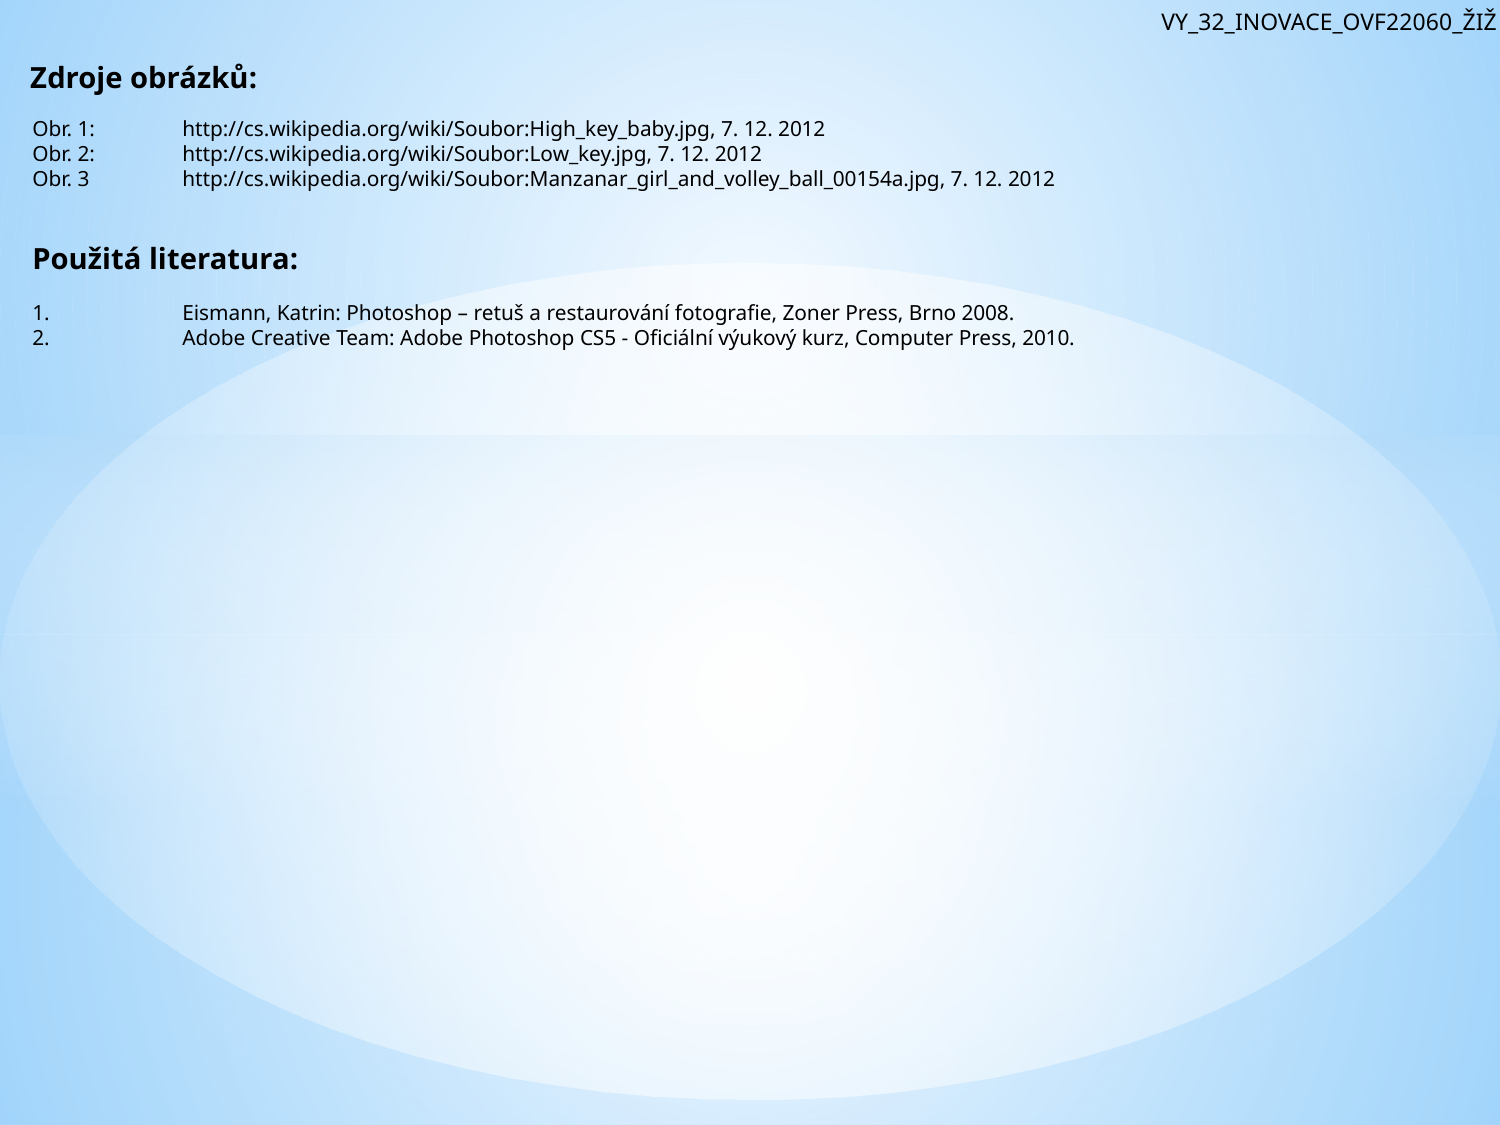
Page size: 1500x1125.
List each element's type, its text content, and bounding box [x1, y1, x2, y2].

text_box Zdroje obrázků: [15, 52, 272, 103]
text_box Obr. 1: http://cs.wikipedia.org/wiki/Soubor:High_key_baby.jpg, 7. 12. 2012 Obr. 2: http://cs.wikipedia.org/wiki/Soubor:Low_key.jpg, 7. 12. 2012 Obr. 3 http://cs.wikipedia.org/wiki/Soubor:Manzanar_girl_and_volley_ball_00154a.jpg, 7. 12. 2012 Použitá literatura: 1. Eismann, Katrin: Photoshop – retuš a restaurování fotografie, Zoner Press, Brno 2008. 2. Adobe Creative Team: Adobe Photoshop CS5 - Oficiální výukový kurz, Computer Press, 2010. [17, 107, 1459, 408]
text_box VY_32_INOVACE_OVF22060_ŽIŽ [1146, 0, 1500, 42]
